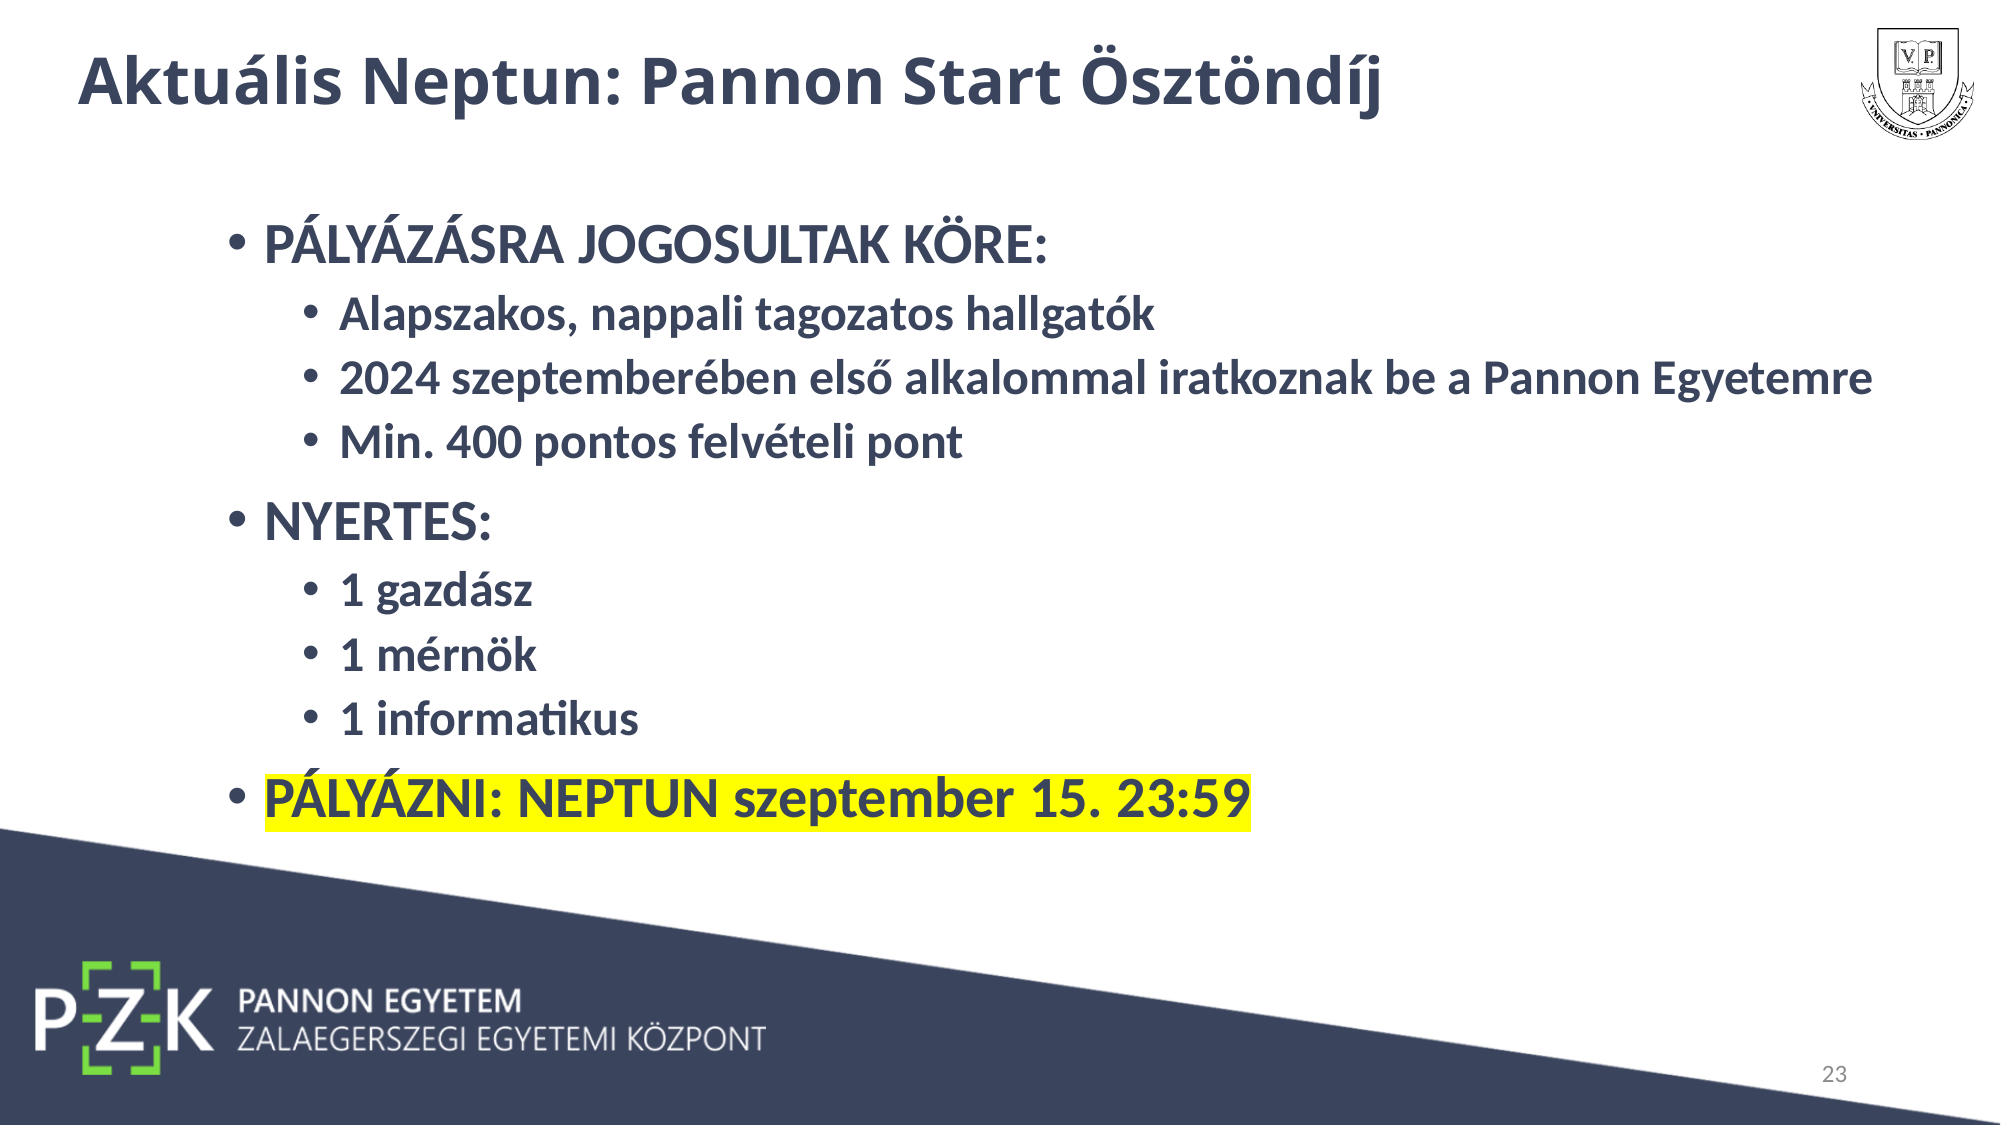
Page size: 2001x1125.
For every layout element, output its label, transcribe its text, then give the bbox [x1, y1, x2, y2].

list PÁLYÁZÁSRA JOGOSULTAK KÖRE: Alapszakos, nappali tagozatos hallgatók 2024 szeptemberében első alkalommal iratkoznak be a Pannon Egyetemre Min. 400 pontos felvételi pont NYERTES: 1 gazdász 1 mérnök 1 informatikus PÁLYÁZNI: NEPTUN szeptember 15. 23:59 [212, 206, 1896, 865]
title Aktuális Neptun: Pannon Start Ösztöndíj [63, 0, 1746, 168]
picture [0, 0, 2001, 1125]
slide_number 23 [1412, 1042, 1863, 1103]
